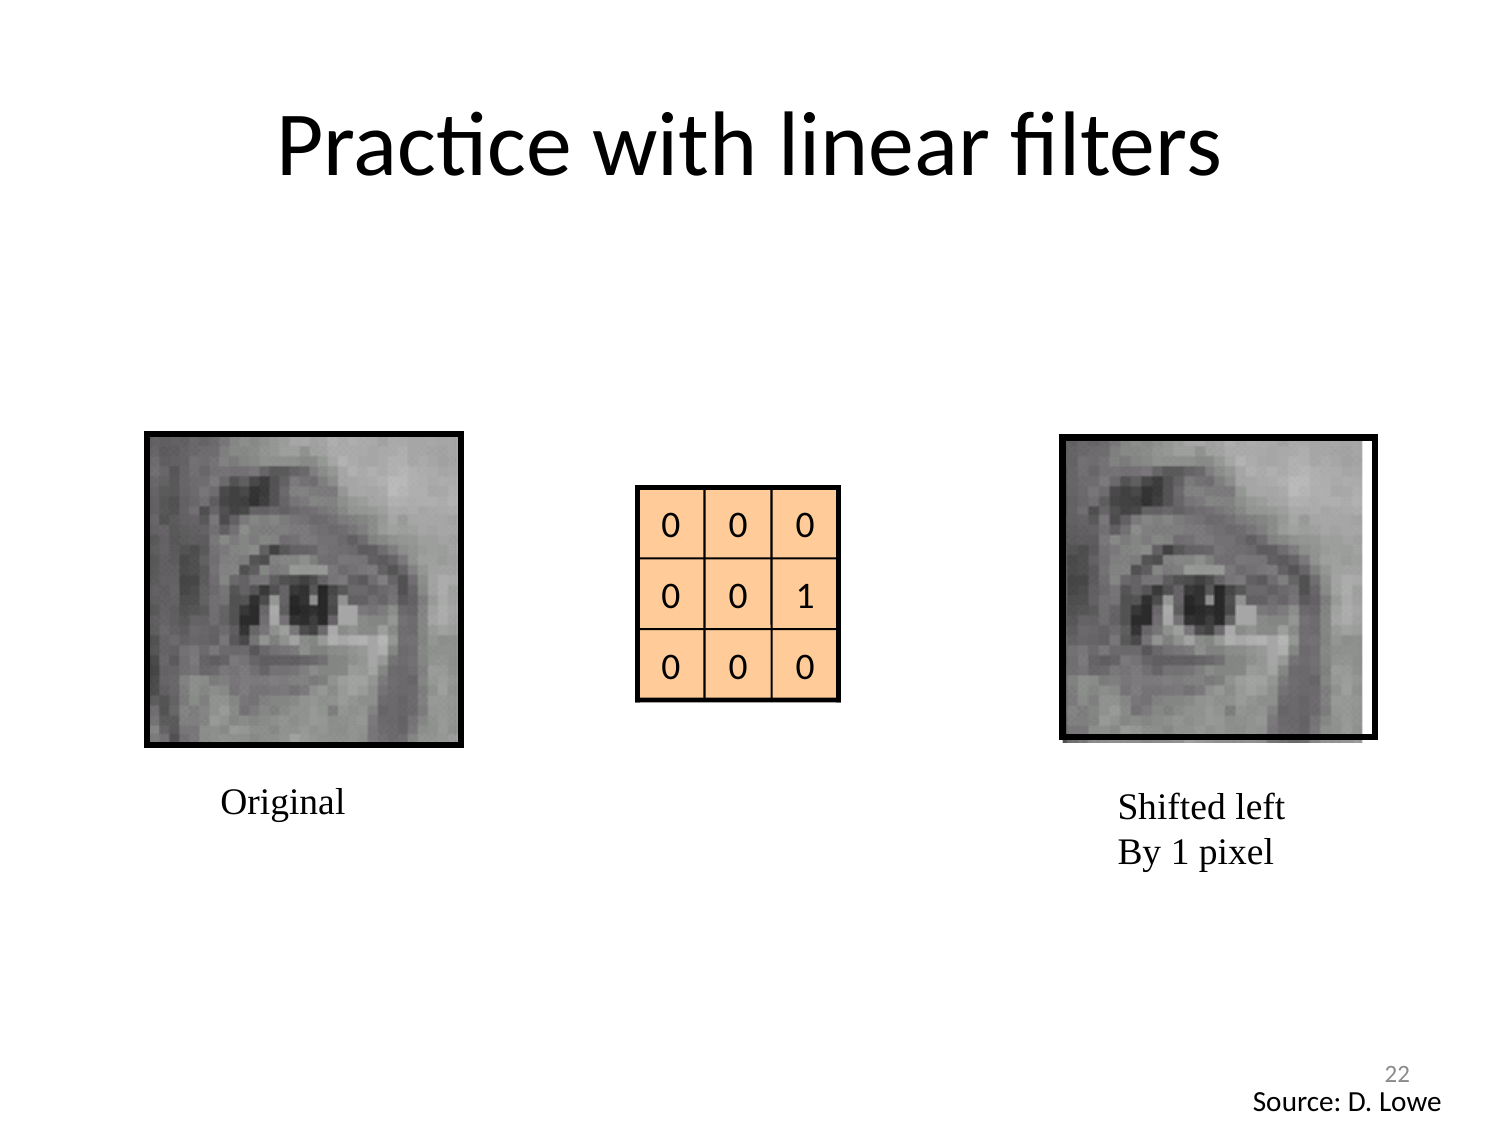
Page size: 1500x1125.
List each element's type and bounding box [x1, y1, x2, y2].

picture [149, 437, 458, 743]
picture [1062, 437, 1363, 743]
text_box [637, 487, 839, 701]
text_box [1238, 1074, 1457, 1125]
text_box [1363, 437, 1375, 738]
slide_number [1074, 1042, 1425, 1103]
title [75, 45, 1425, 233]
text_box [1102, 774, 1301, 880]
text_box [205, 769, 361, 829]
